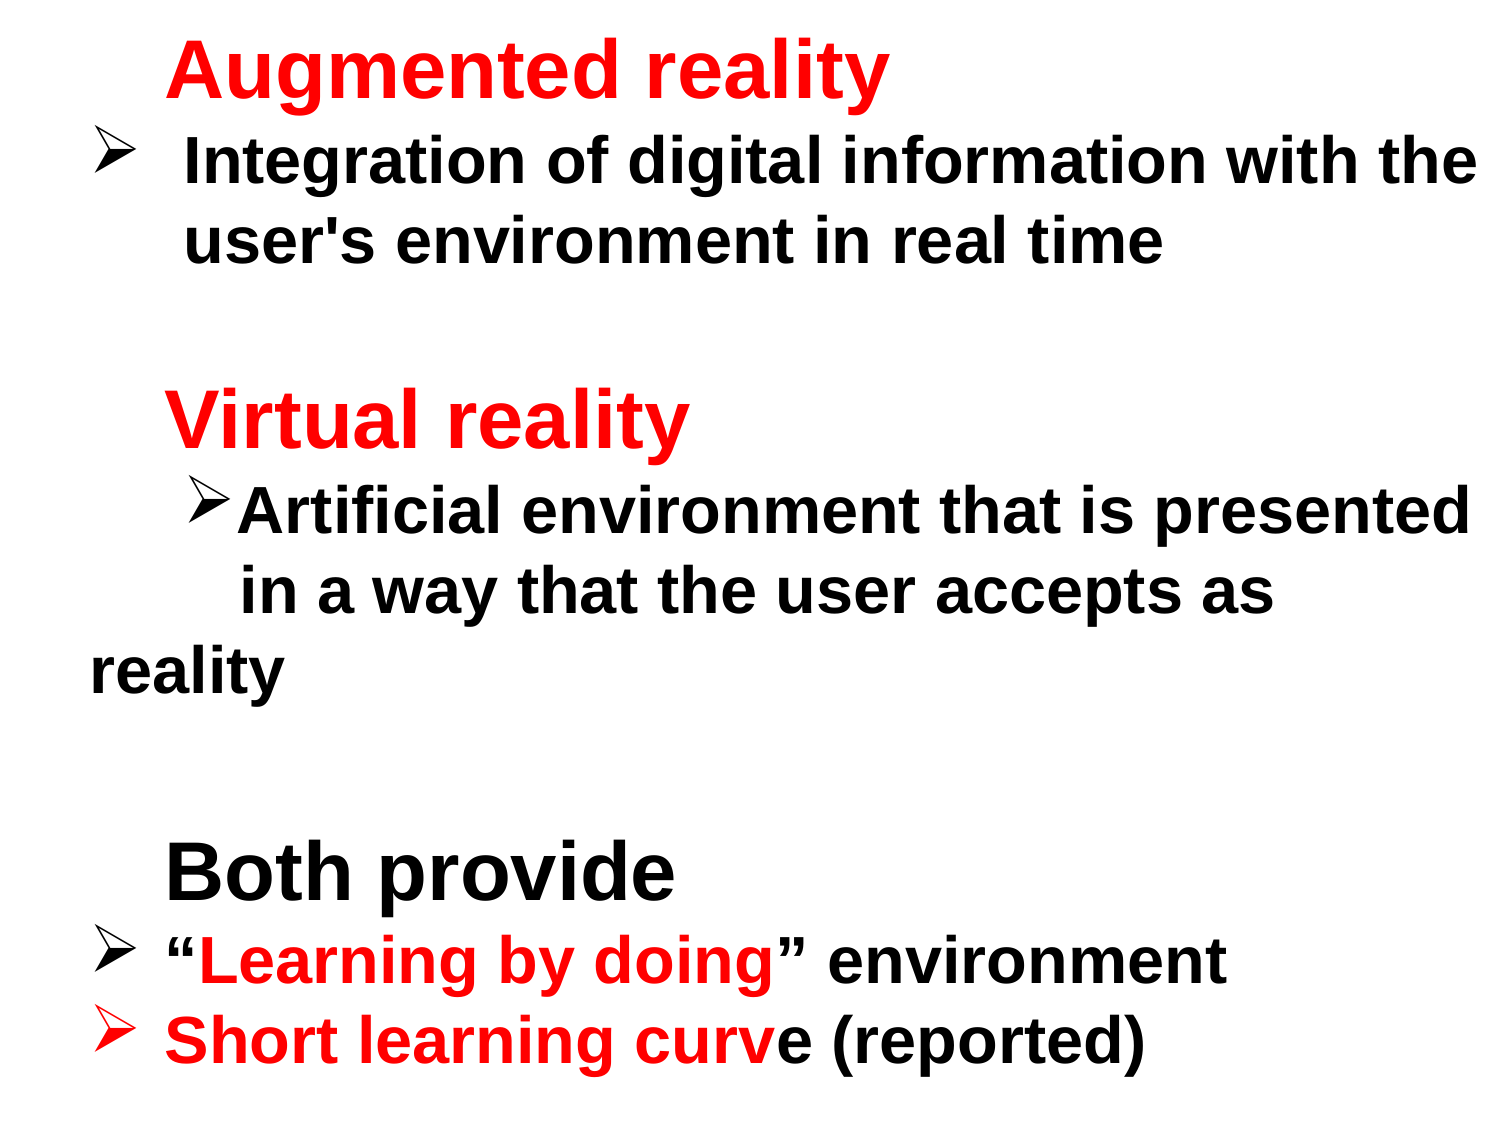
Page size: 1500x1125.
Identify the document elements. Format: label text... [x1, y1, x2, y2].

text_box Augmented reality Integration of digital information with the user's environment in real time Virtual reality Artificial environment that is presented in a way that the user accepts as reality Both provide “Learning by doing” environment Short learning curve (reported) [0, 0, 1500, 1125]
